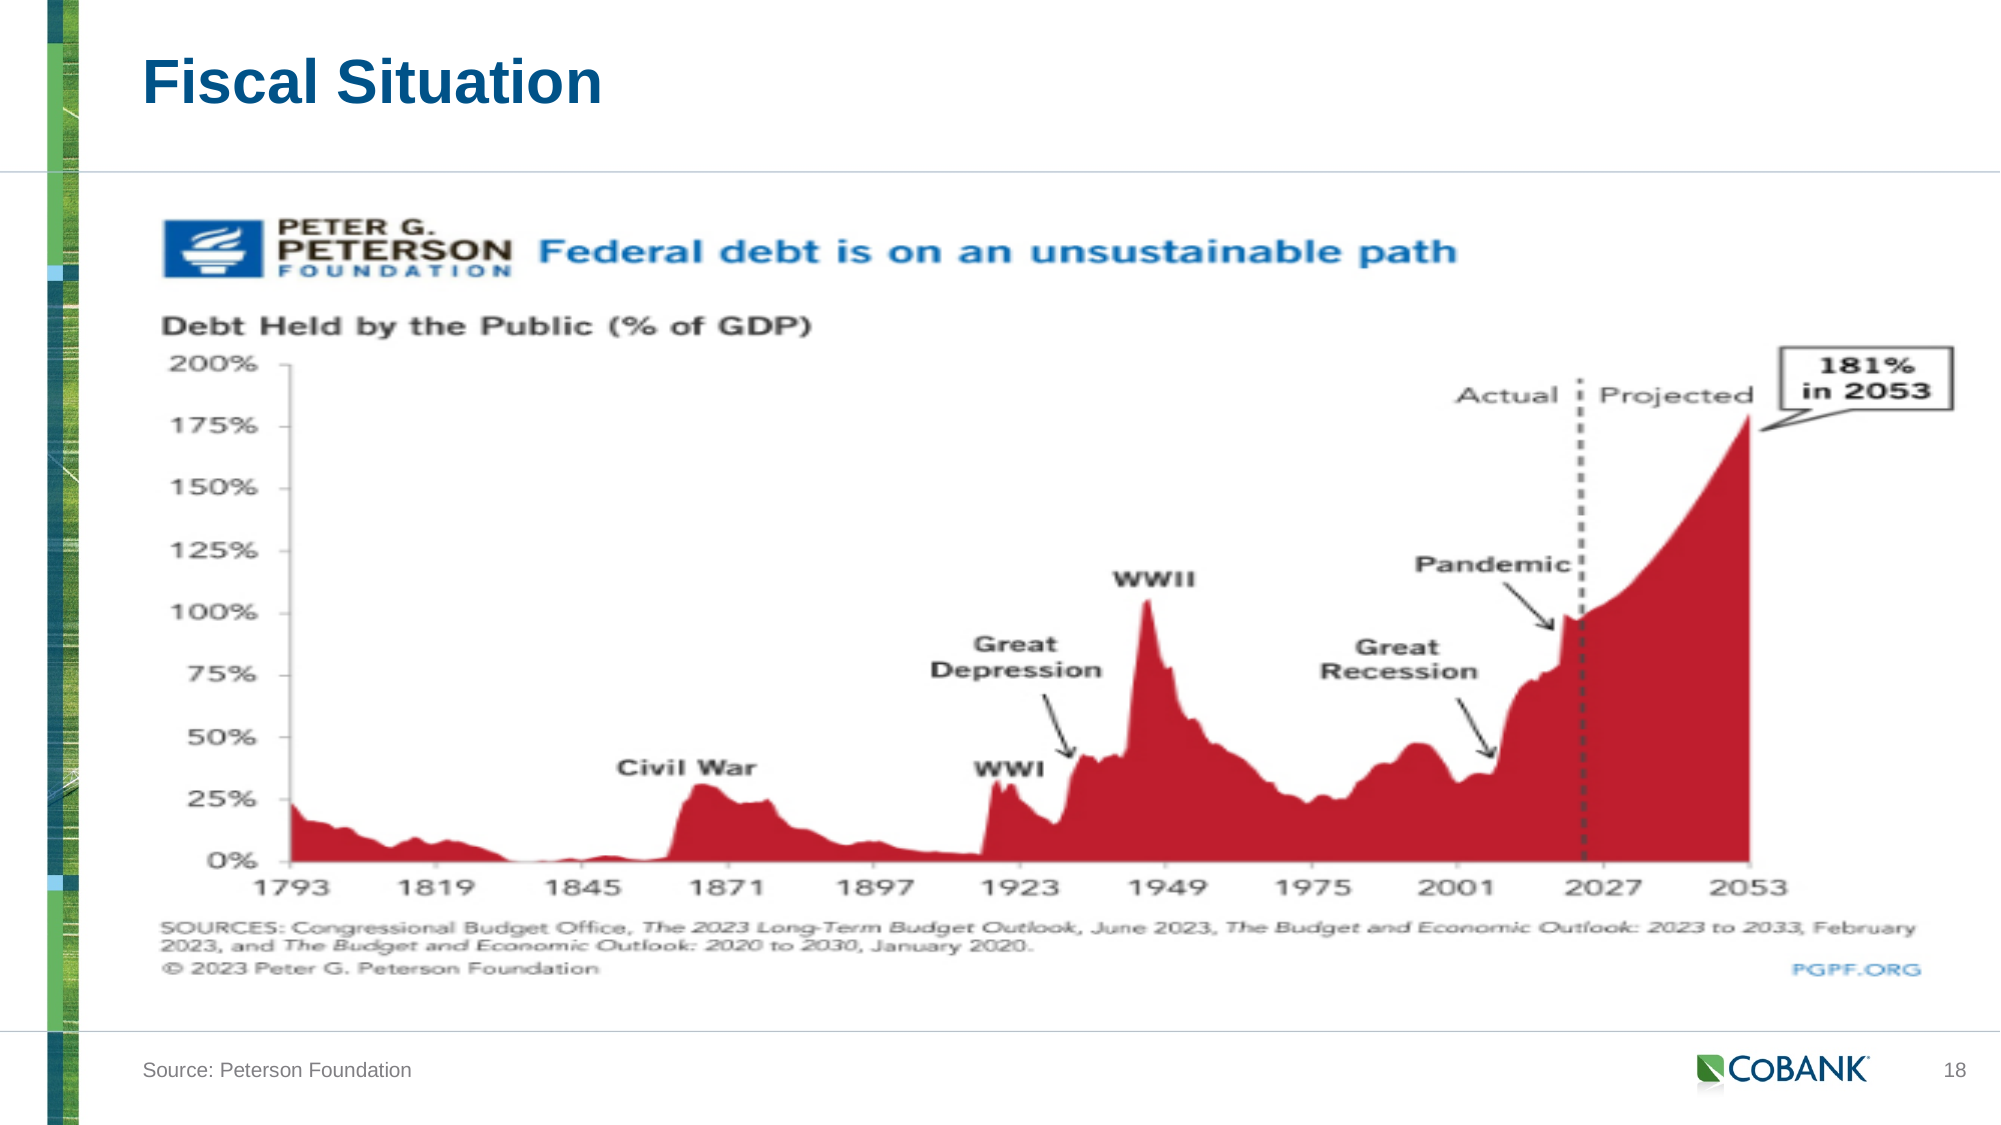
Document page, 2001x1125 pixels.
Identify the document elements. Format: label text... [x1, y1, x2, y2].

title Fiscal Situation [142, 23, 1967, 147]
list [142, 195, 1967, 989]
picture [0, 0, 2000, 1125]
slide_number 18 [1902, 1048, 1967, 1090]
footer Source: Peterson Foundation [142, 1048, 1494, 1090]
